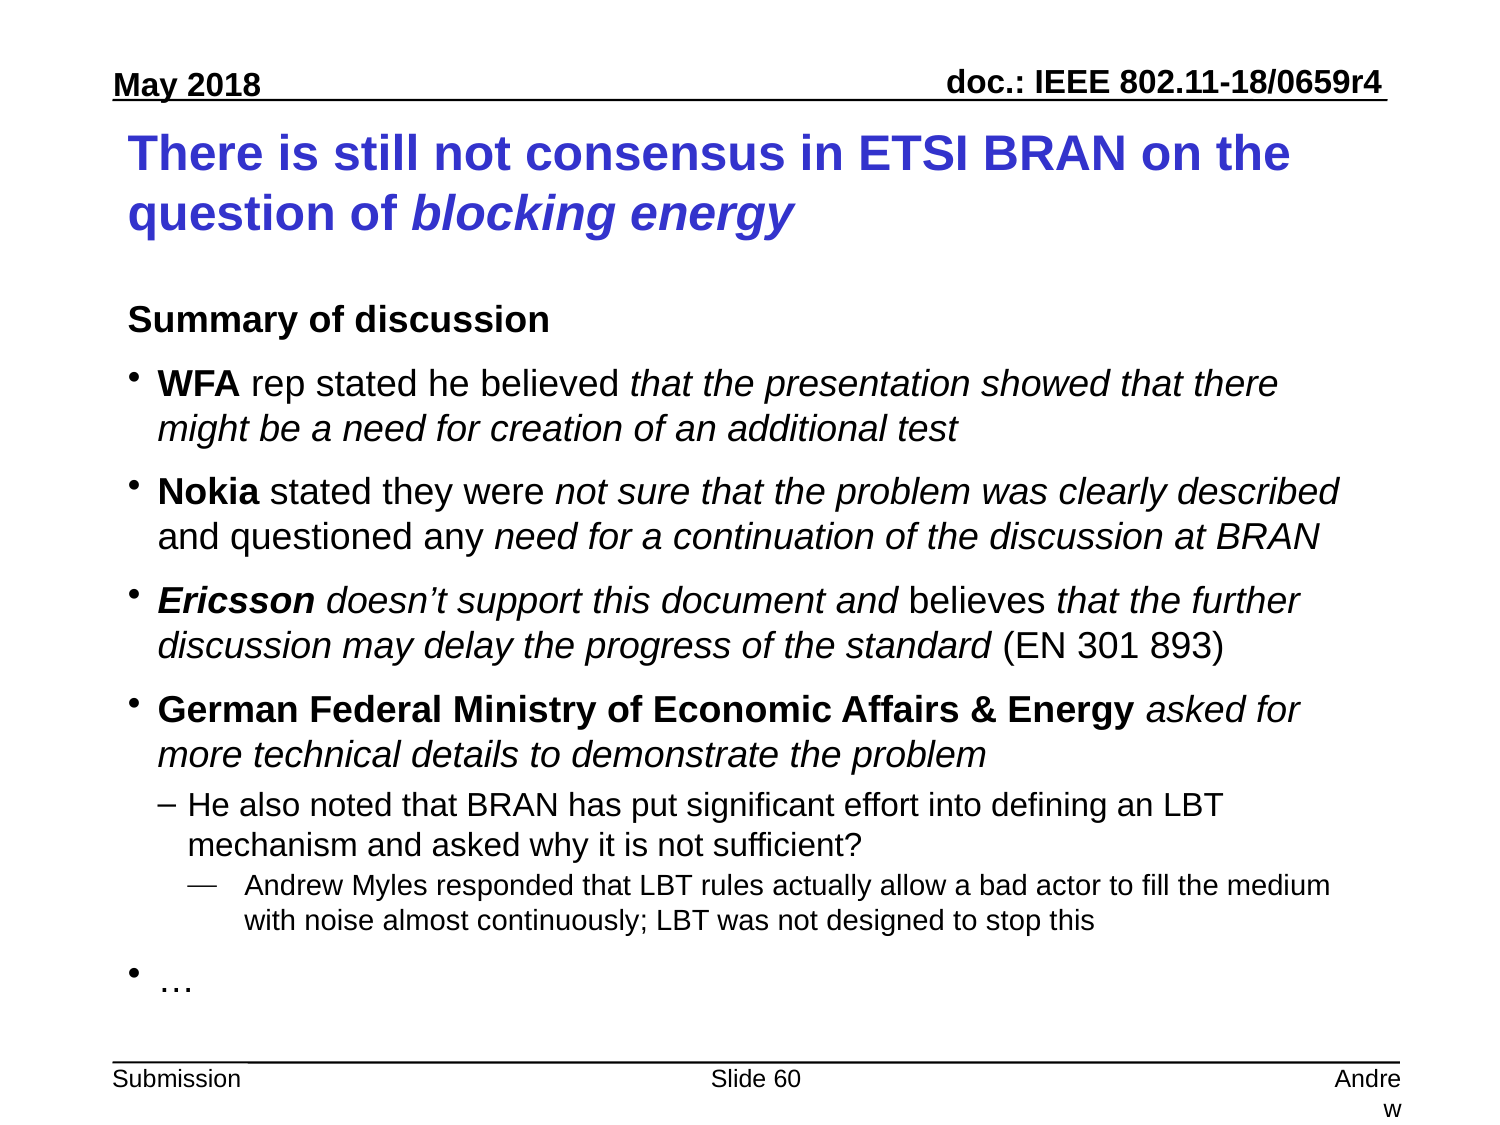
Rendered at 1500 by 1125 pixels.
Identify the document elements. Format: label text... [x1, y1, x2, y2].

footer Andrew Myles, Cisco [1320, 1061, 1402, 1093]
slide_number Slide 60 [709, 1061, 803, 1093]
title There is still not consensus in ETSI BRAN on the question of blocking energy [112, 112, 1388, 287]
list Summary of discussion WFA rep stated he believed that the presentation showed that there might be a need for creation of an additional test Nokia stated they were not sure that the problem was clearly described and questioned any need for a continuation of the discussion at BRAN Ericsson doesn’t support this document and believes that the further discussion may delay the progress of the standard (EN 301 893) German Federal Ministry of Economic Affairs & Energy asked for more technical details to demonstrate the problem He also noted that BRAN has put significant effort into defining an LBT mechanism and asked why it is not sufficient? Andrew Myles responded that LBT rules actually allow a bad actor to fill the medium with noise almost continuously; LBT was not designed to stop this … [112, 287, 1388, 963]
